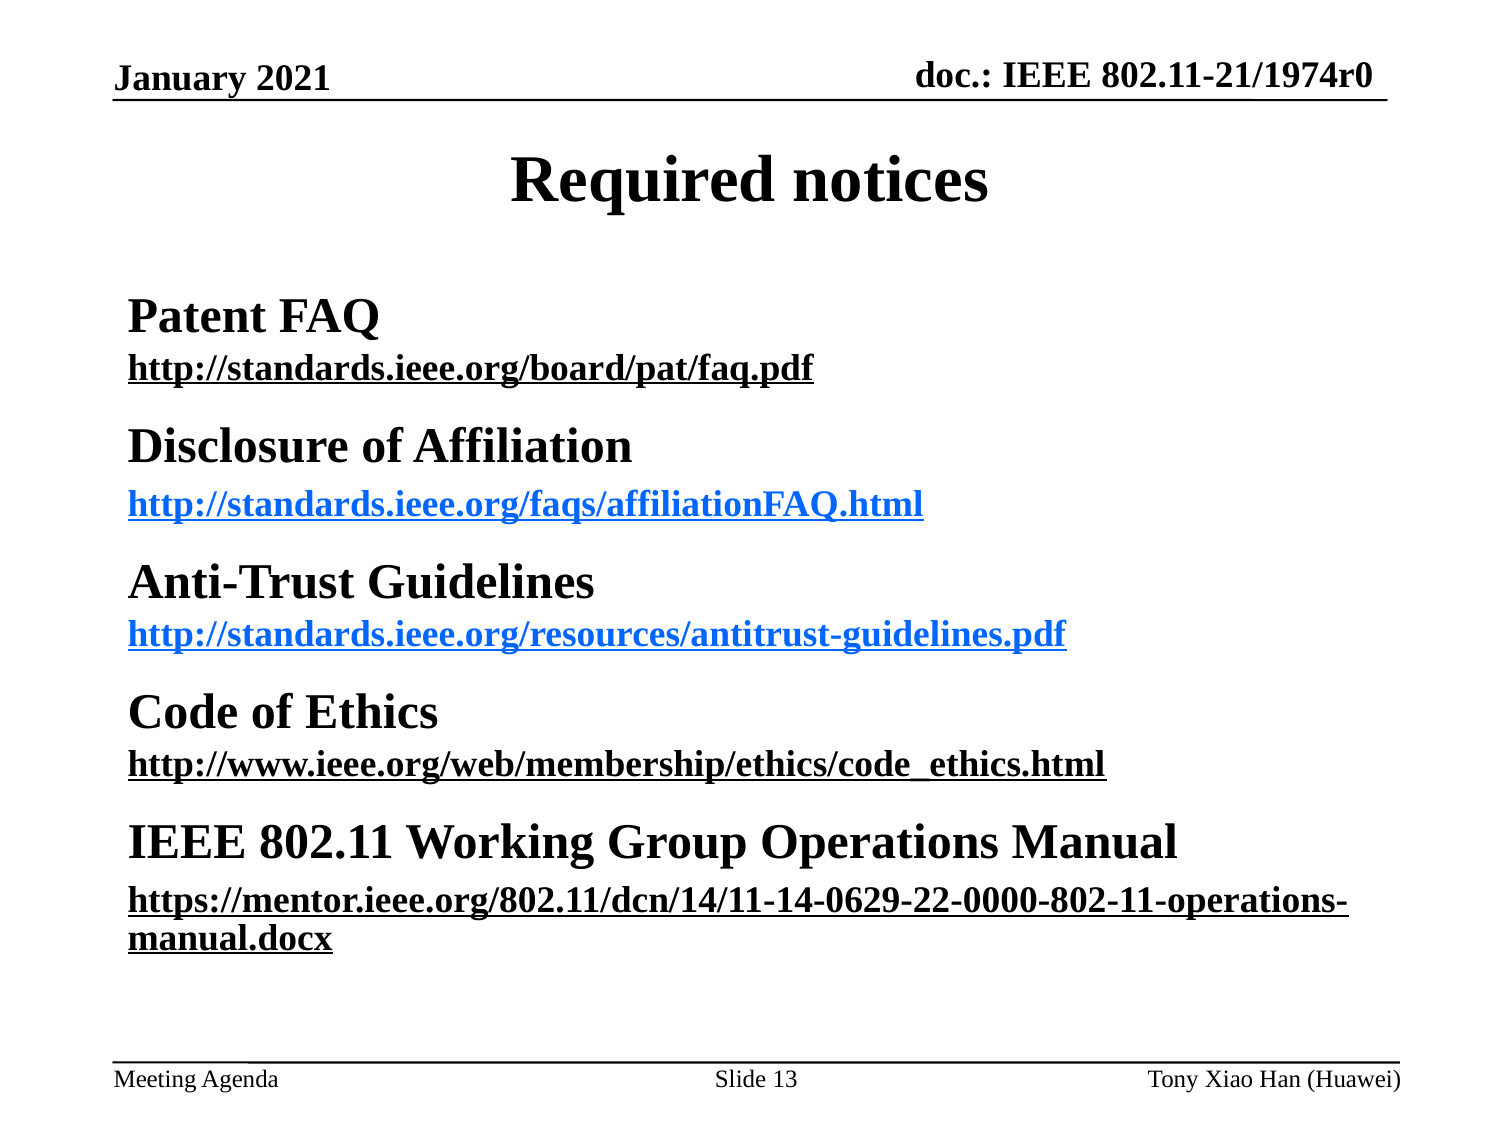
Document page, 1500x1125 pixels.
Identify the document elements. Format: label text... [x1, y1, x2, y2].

footer Tony Xiao Han (Huawei) [999, 1061, 1402, 1093]
slide_number Slide 13 [712, 1061, 800, 1093]
text_box Patent FAQ http://standards.ieee.org/board/pat/faq.pdf Disclosure of Affiliation http://standards.ieee.org/faqs/affiliationFAQ.html Anti-Trust Guidelines http://standards.ieee.org/resources/antitrust-guidelines.pdf Code of Ethics http://www.ieee.org/web/membership/ethics/code_ethics.html IEEE 802.11 Working Group Operations Manual https://mentor.ieee.org/802.11/dcn/14/11-14-0629-22-0000-802-11-operations-manual.docx [112, 275, 1388, 1050]
text_box Required notices [112, 87, 1388, 263]
